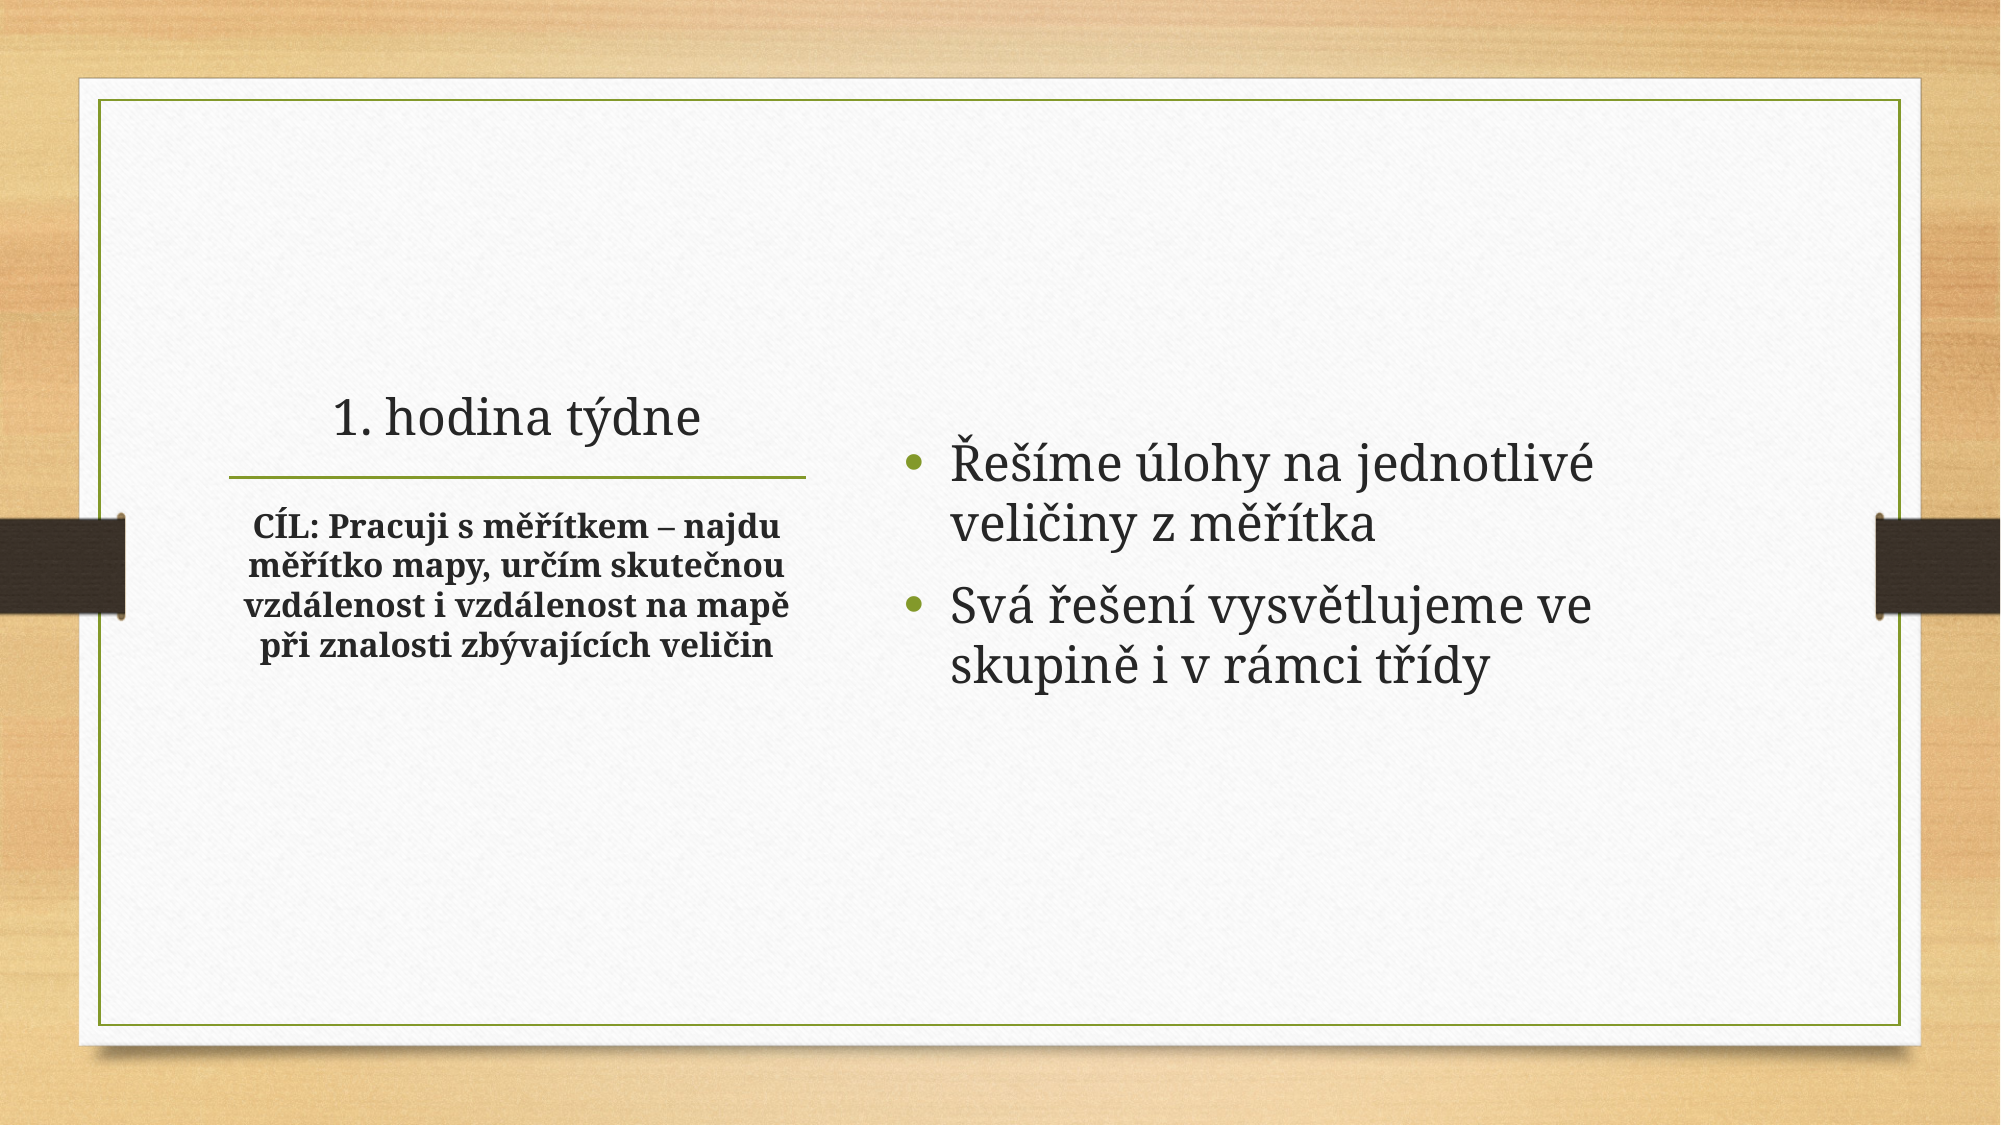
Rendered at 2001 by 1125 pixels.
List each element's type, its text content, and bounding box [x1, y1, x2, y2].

title 1. hodina týdne [212, 227, 823, 453]
list Řešíme úlohy na jednotlivé veličiny z měřítka Svá řešení vysvětlujeme ve skupině i v rámci třídy [888, 161, 1787, 964]
picture [0, 0, 2001, 1125]
list CÍL: Pracuji s měřítkem – najdu měřítko mapy, určím skutečnou vzdálenost i vzdálenost na mapě při znalosti zbývajících veličin [212, 497, 823, 898]
